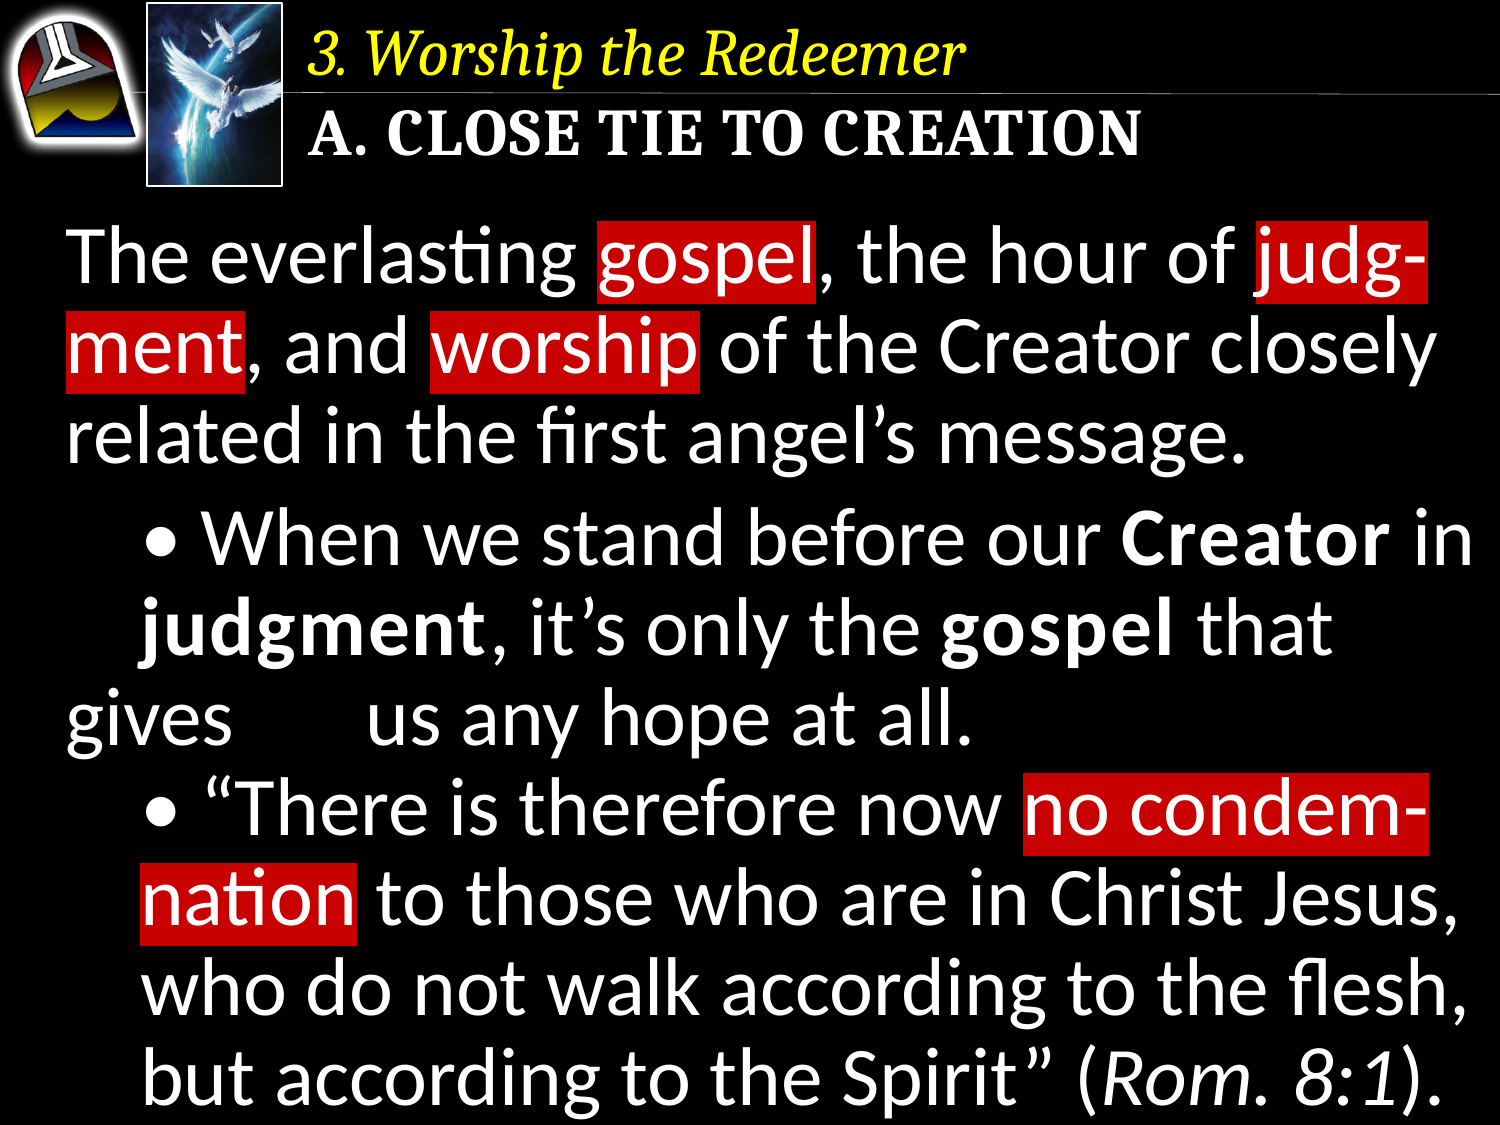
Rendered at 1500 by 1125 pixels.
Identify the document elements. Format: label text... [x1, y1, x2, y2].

picture [0, 0, 157, 159]
picture [148, 4, 281, 185]
text_box 3. Worship the Redeemer a. Close Tie to Creation [287, 1, 1500, 176]
text_box The everlasting gospel, the hour of judg-ment, and worship of the Creator closely related in the first angel’s message. • When we stand before our Creator in judgment, it’s only the gospel that gives us any hope at all. • “There is therefore now no condem- nation to those who are in Christ Jesus, who do not walk according to the flesh, but according to the Spirit” (Rom. 8:1). [5, 203, 1500, 1125]
